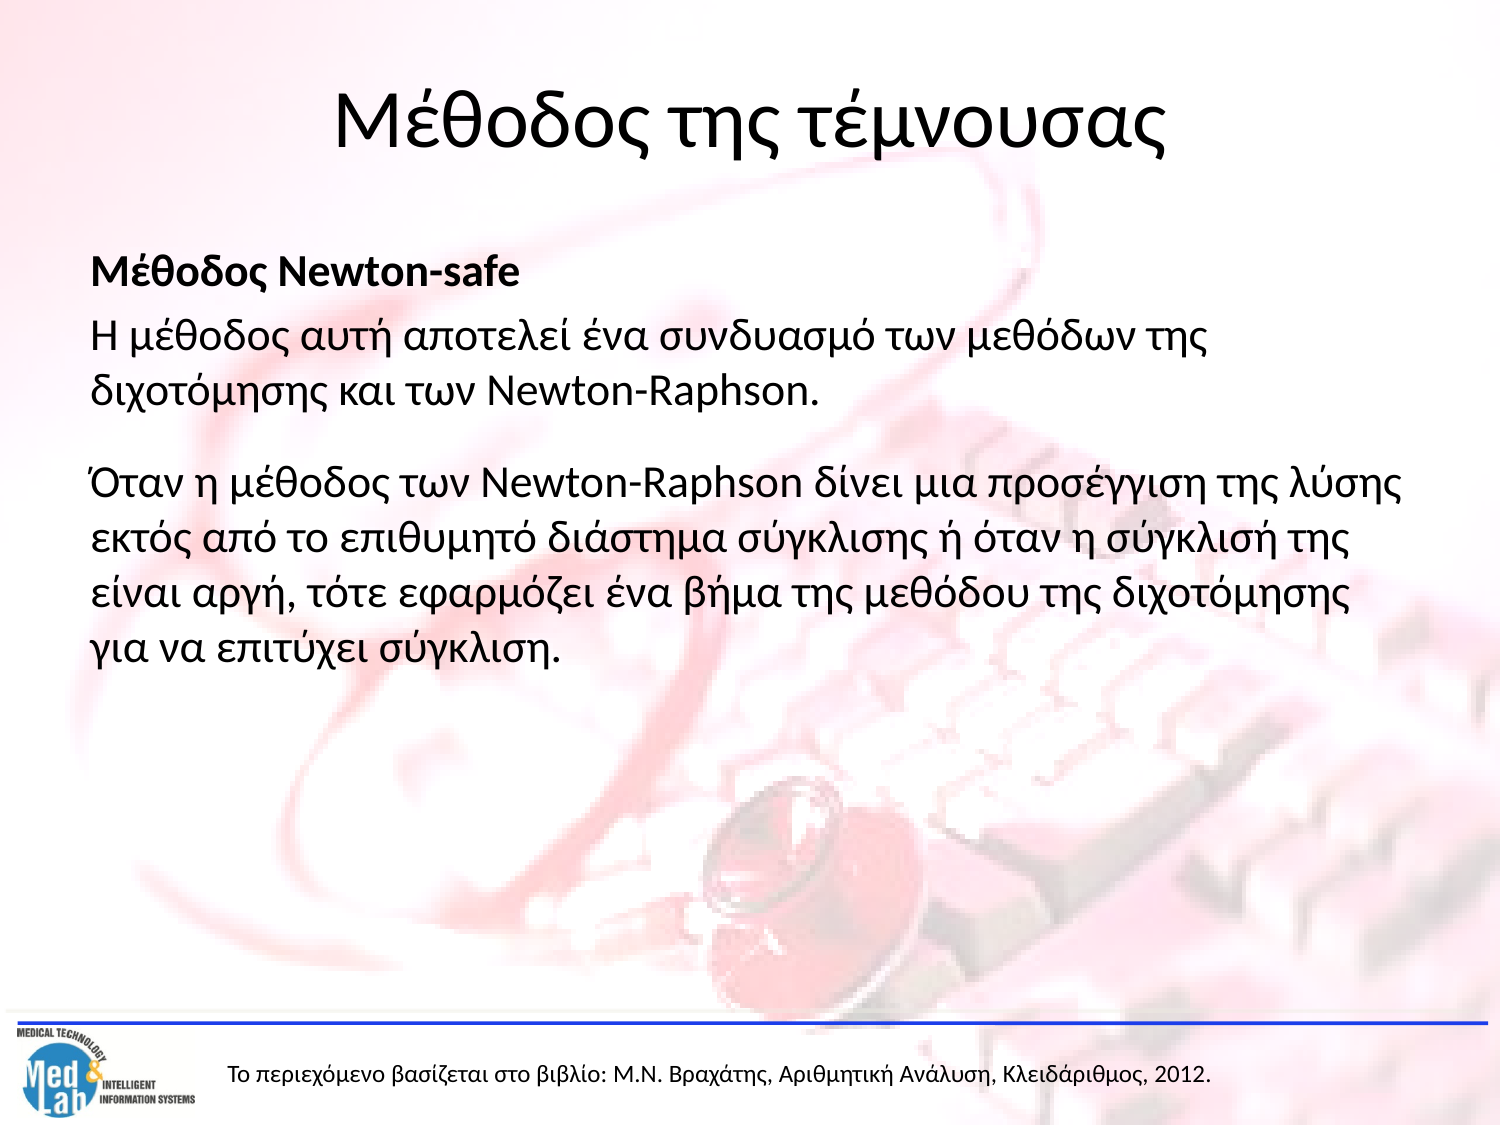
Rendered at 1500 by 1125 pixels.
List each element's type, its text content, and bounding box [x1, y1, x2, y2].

picture [17, 1028, 195, 1118]
title Μέθοδος της τέμνουσας [75, 20, 1425, 208]
list Μέθοδος Newton-safe Η μέθοδος αυτή αποτελεί ένα συνδυασμό των μεθόδων της διχοτόμησης και των Newton-Raphson. Όταν η μέθοδος των Newton-Raphson δίνει μια προσέγγιση της λύσης εκτός από το επιθυμητό διάστημα σύγκλισης ή όταν η σύγκλισή της είναι αργή, τότε εφαρμόζει ένα βήμα της μεθόδου της διχοτόμησης για να επιτύχει σύγκλιση. [75, 233, 1425, 1012]
